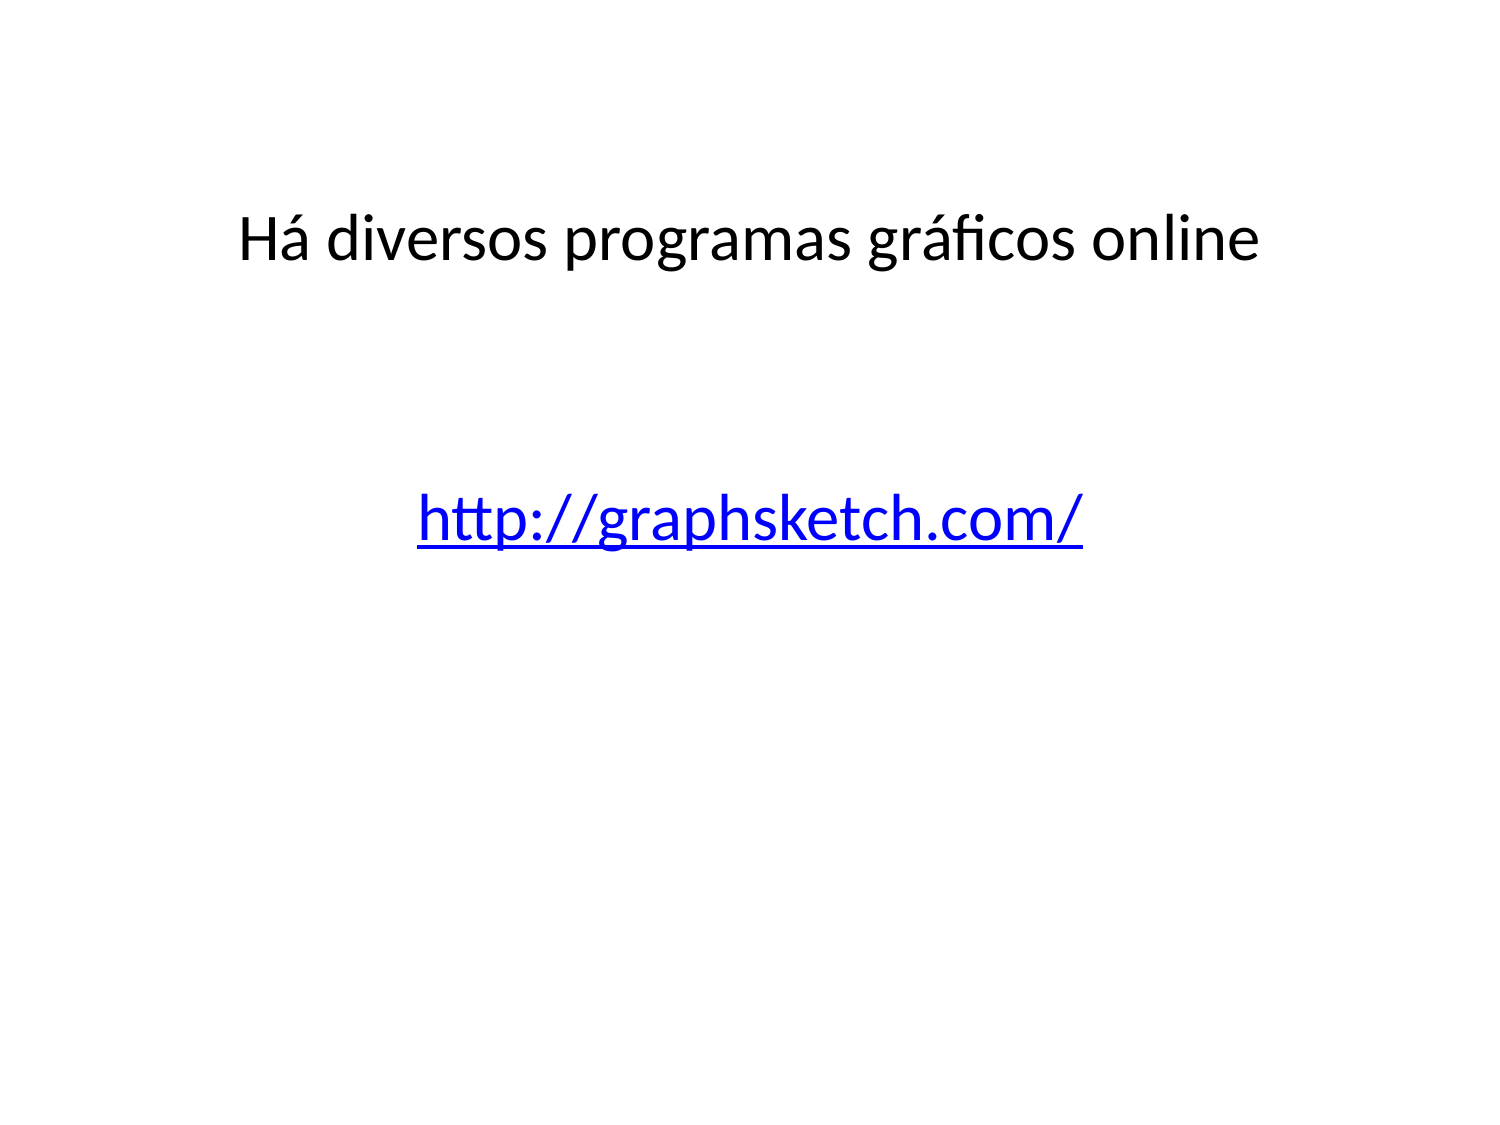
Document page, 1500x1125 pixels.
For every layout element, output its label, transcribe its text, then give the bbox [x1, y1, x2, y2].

subtitle Há diversos programas gráficos online http://graphsketch.com/ [0, 0, 1500, 1125]
